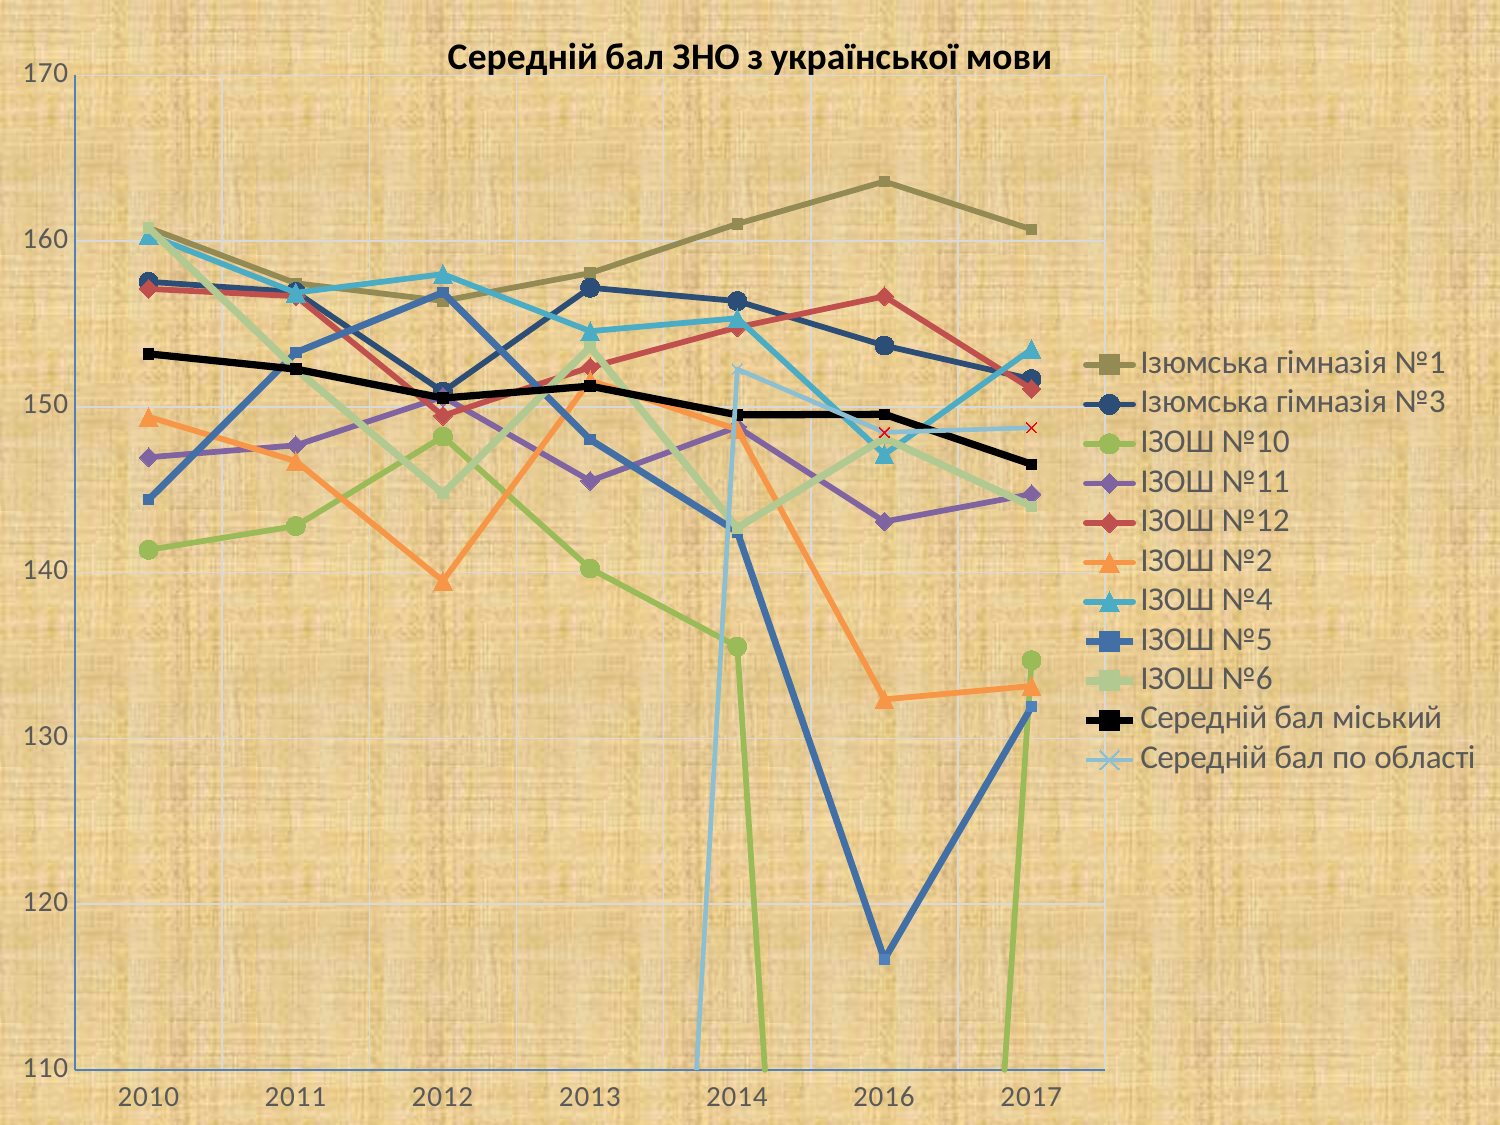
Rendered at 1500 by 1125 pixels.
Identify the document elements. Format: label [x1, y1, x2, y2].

chart [0, 0, 1500, 1125]
